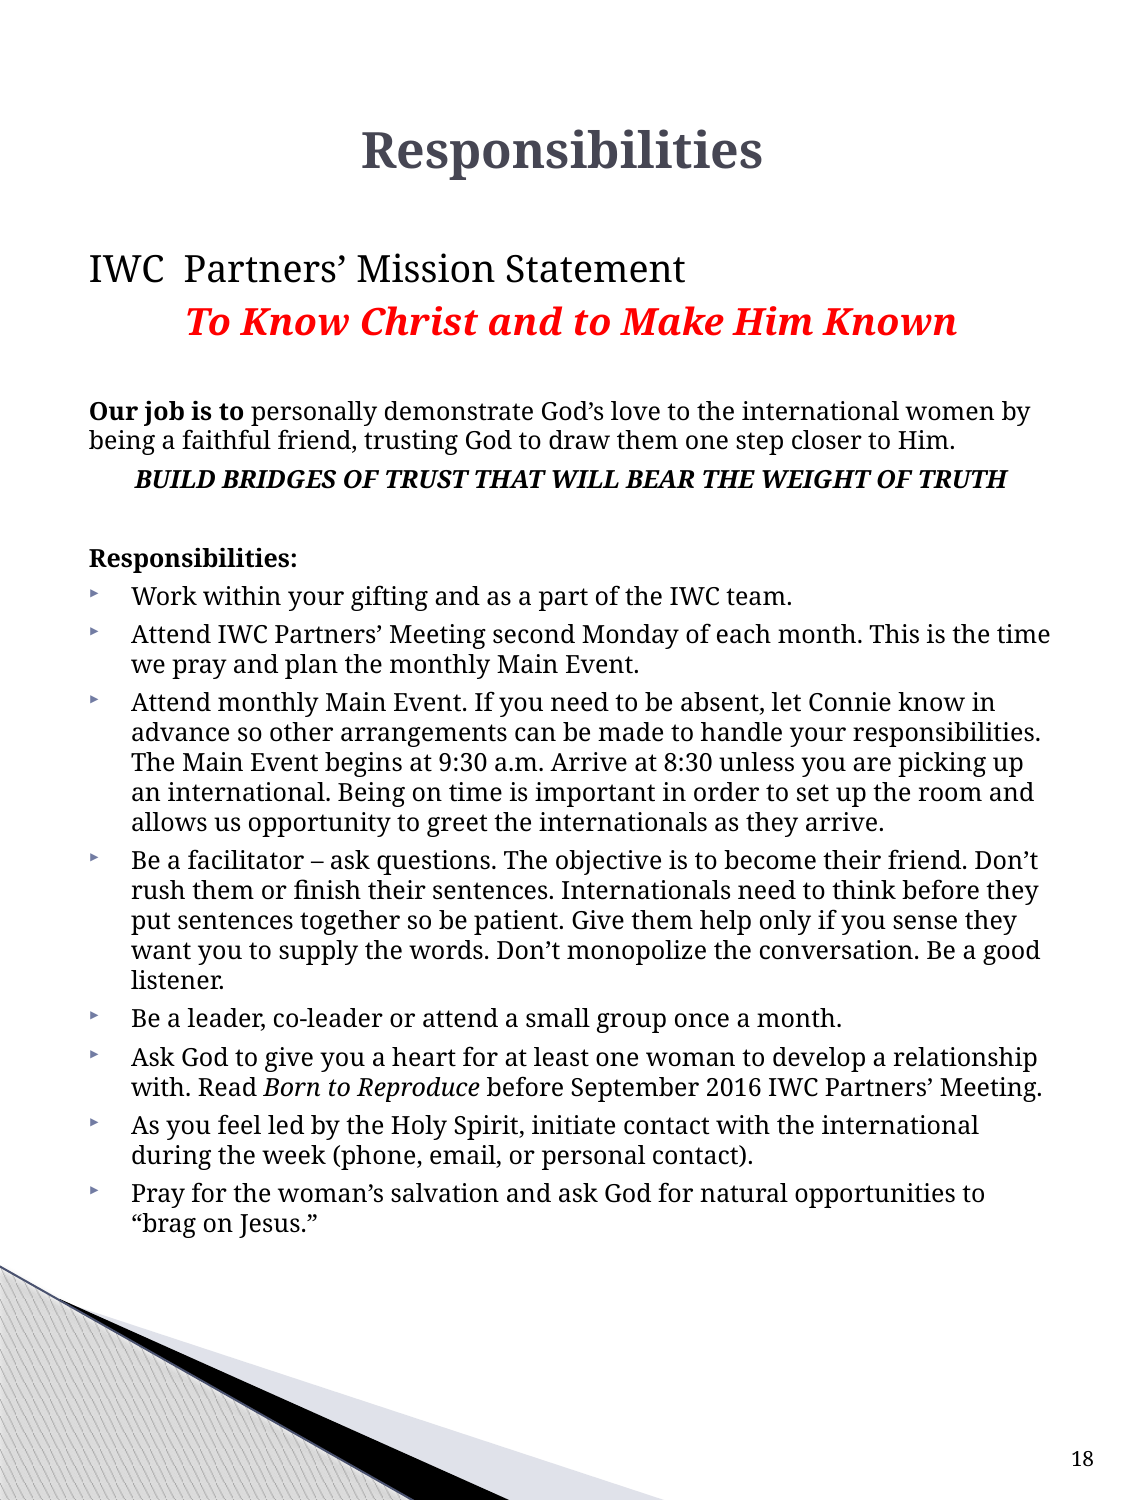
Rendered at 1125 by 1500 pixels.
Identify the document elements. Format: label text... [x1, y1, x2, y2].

list IWC Partners’ Mission Statement To Know Christ and to Make Him Known Our job is to personally demonstrate God’s love to the international women by being a faithful friend, trusting God to draw them one step closer to Him. BUILD BRIDGES OF TRUST THAT WILL BEAR THE WEIGHT OF TRUTH Responsibilities: Work within your gifting and as a part of the IWC team. Attend IWC Partners’ Meeting second Monday of each month. This is the time we pray and plan the monthly Main Event. Attend monthly Main Event. If you need to be absent, let Connie know in advance so other arrangements can be made to handle your responsibilities. The Main Event begins at 9:30 a.m. Arrive at 8:30 unless you are picking up an international. Being on time is important in order to set up the room and allows us opportunity to greet the internationals as they arrive. Be a facilitator – ask questions. The objective is to become their friend. Don’t rush them or finish their sentences. Internationals need to think before they put sentences together so be patient. Give them help only if you sense they want you to supply the words. Don’t monopolize the conversation. Be a good listener. Be a leader, co-leader or attend a small group once a month. Ask God to give you a heart for at least one woman to develop a relationship with. Read Born to Reproduce before September 2016 IWC Partners’ Meeting. As you feel led by the Holy Spirit, initiate contact with the international during the week (phone, email, or personal contact). Pray for the woman’s salvation and ask God for natural opportunities to “brag on Jesus.” [56, 238, 1069, 1314]
slide_number 18 [1037, 1401, 1109, 1482]
title Responsibilities [56, 60, 1069, 238]
